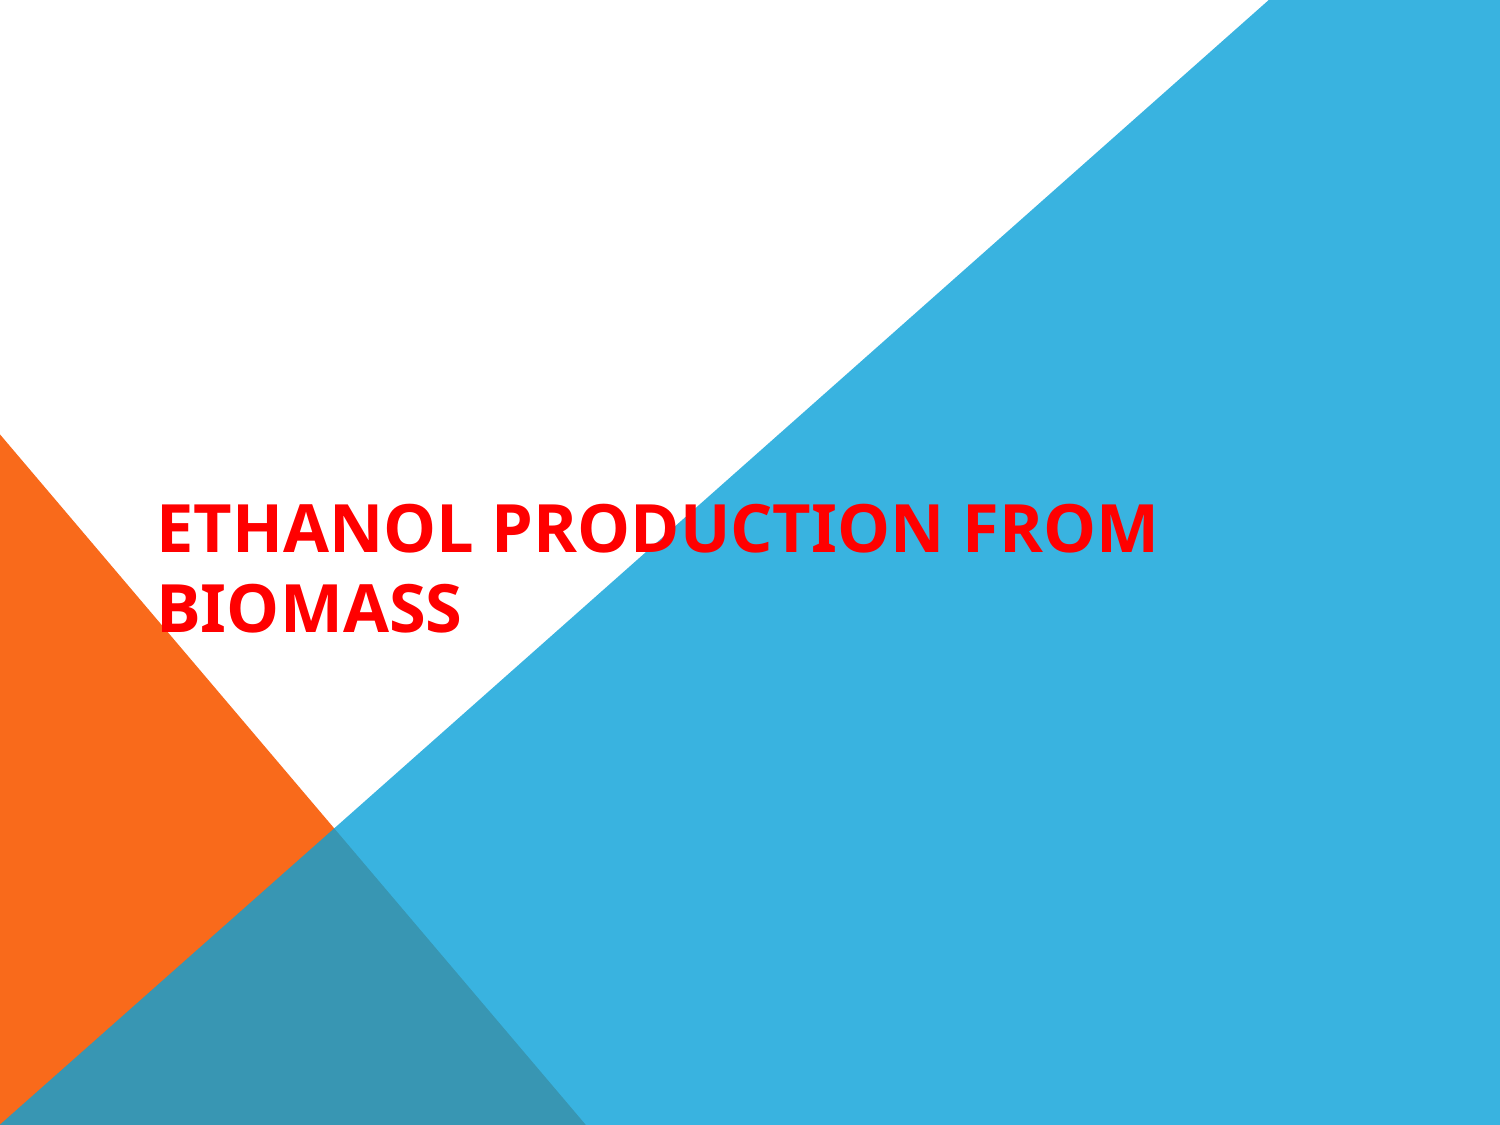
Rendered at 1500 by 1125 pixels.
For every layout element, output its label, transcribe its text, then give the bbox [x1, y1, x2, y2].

text_box ETHANOL PRODUCTION FROM BIOMASS [141, 478, 1455, 654]
